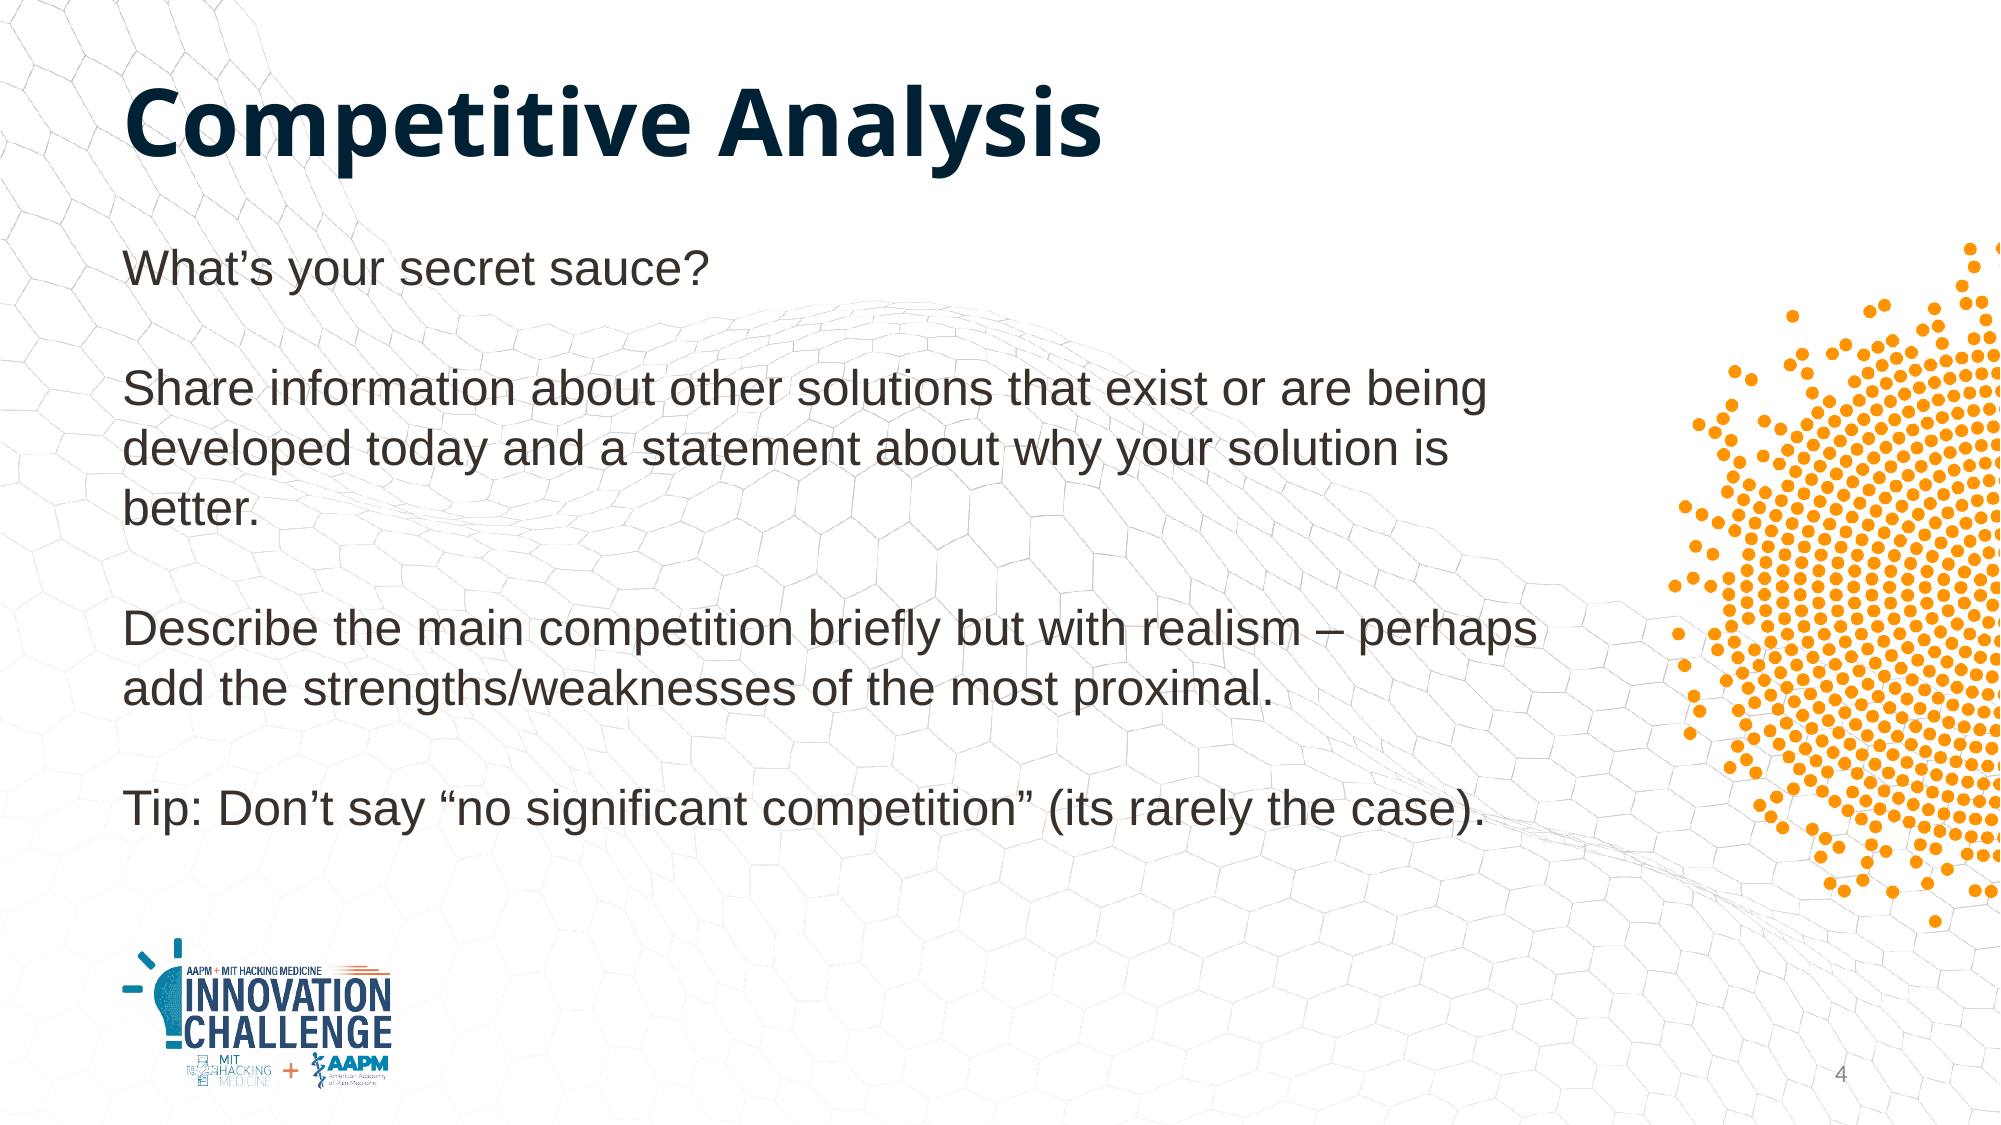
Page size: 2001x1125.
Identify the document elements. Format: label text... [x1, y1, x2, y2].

text_box What’s your secret sauce? Share information about other solutions that exist or are being developed today and a statement about why your solution is better. Describe the main competition briefly but with realism – perhaps add the strengths/weaknesses of the most proximal. Tip: Don’t say “no significant competition” (its rarely the case). [107, 227, 1614, 988]
text_box Competitive Analysis [107, 54, 1144, 141]
slide_number ‹#› [1412, 1042, 1863, 1103]
picture [0, 0, 2001, 1125]
